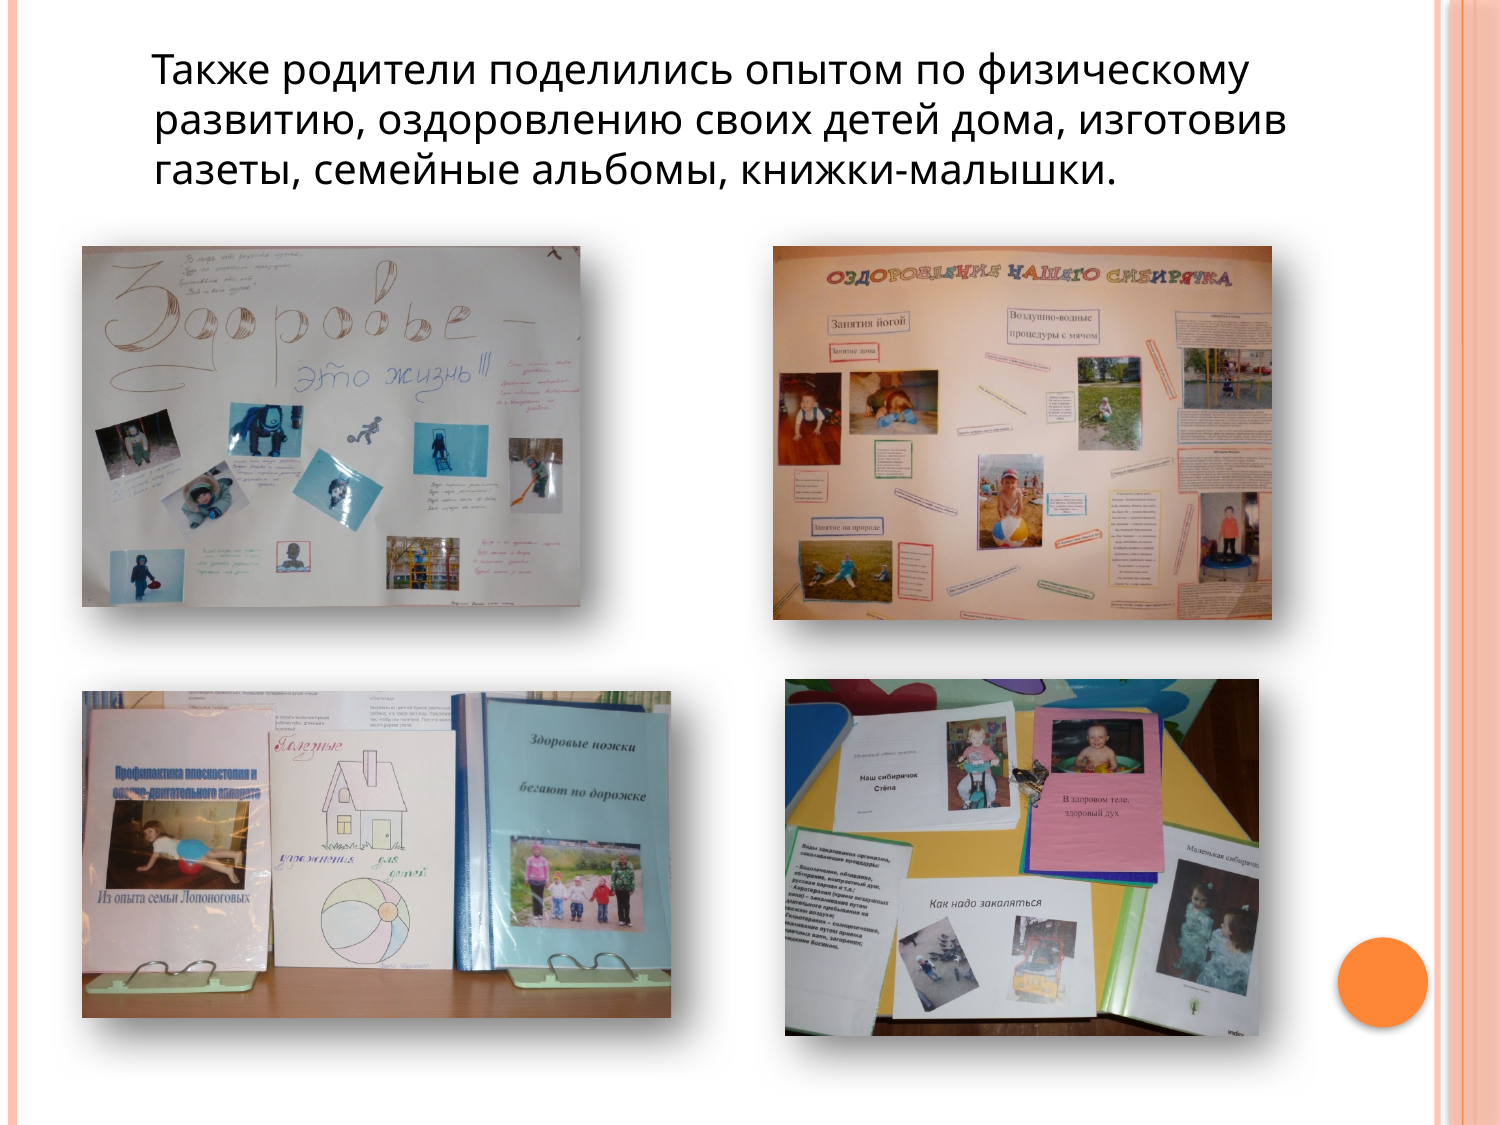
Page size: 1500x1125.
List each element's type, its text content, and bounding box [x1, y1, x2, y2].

picture [81, 245, 581, 608]
list Также родители поделились опытом по физическому развитию, оздоровлению своих детей дома, изготовив газеты, семейные альбомы, книжки-малышки. [93, 35, 1319, 835]
picture [784, 679, 1260, 1037]
picture [81, 690, 672, 1019]
picture [772, 245, 1273, 620]
